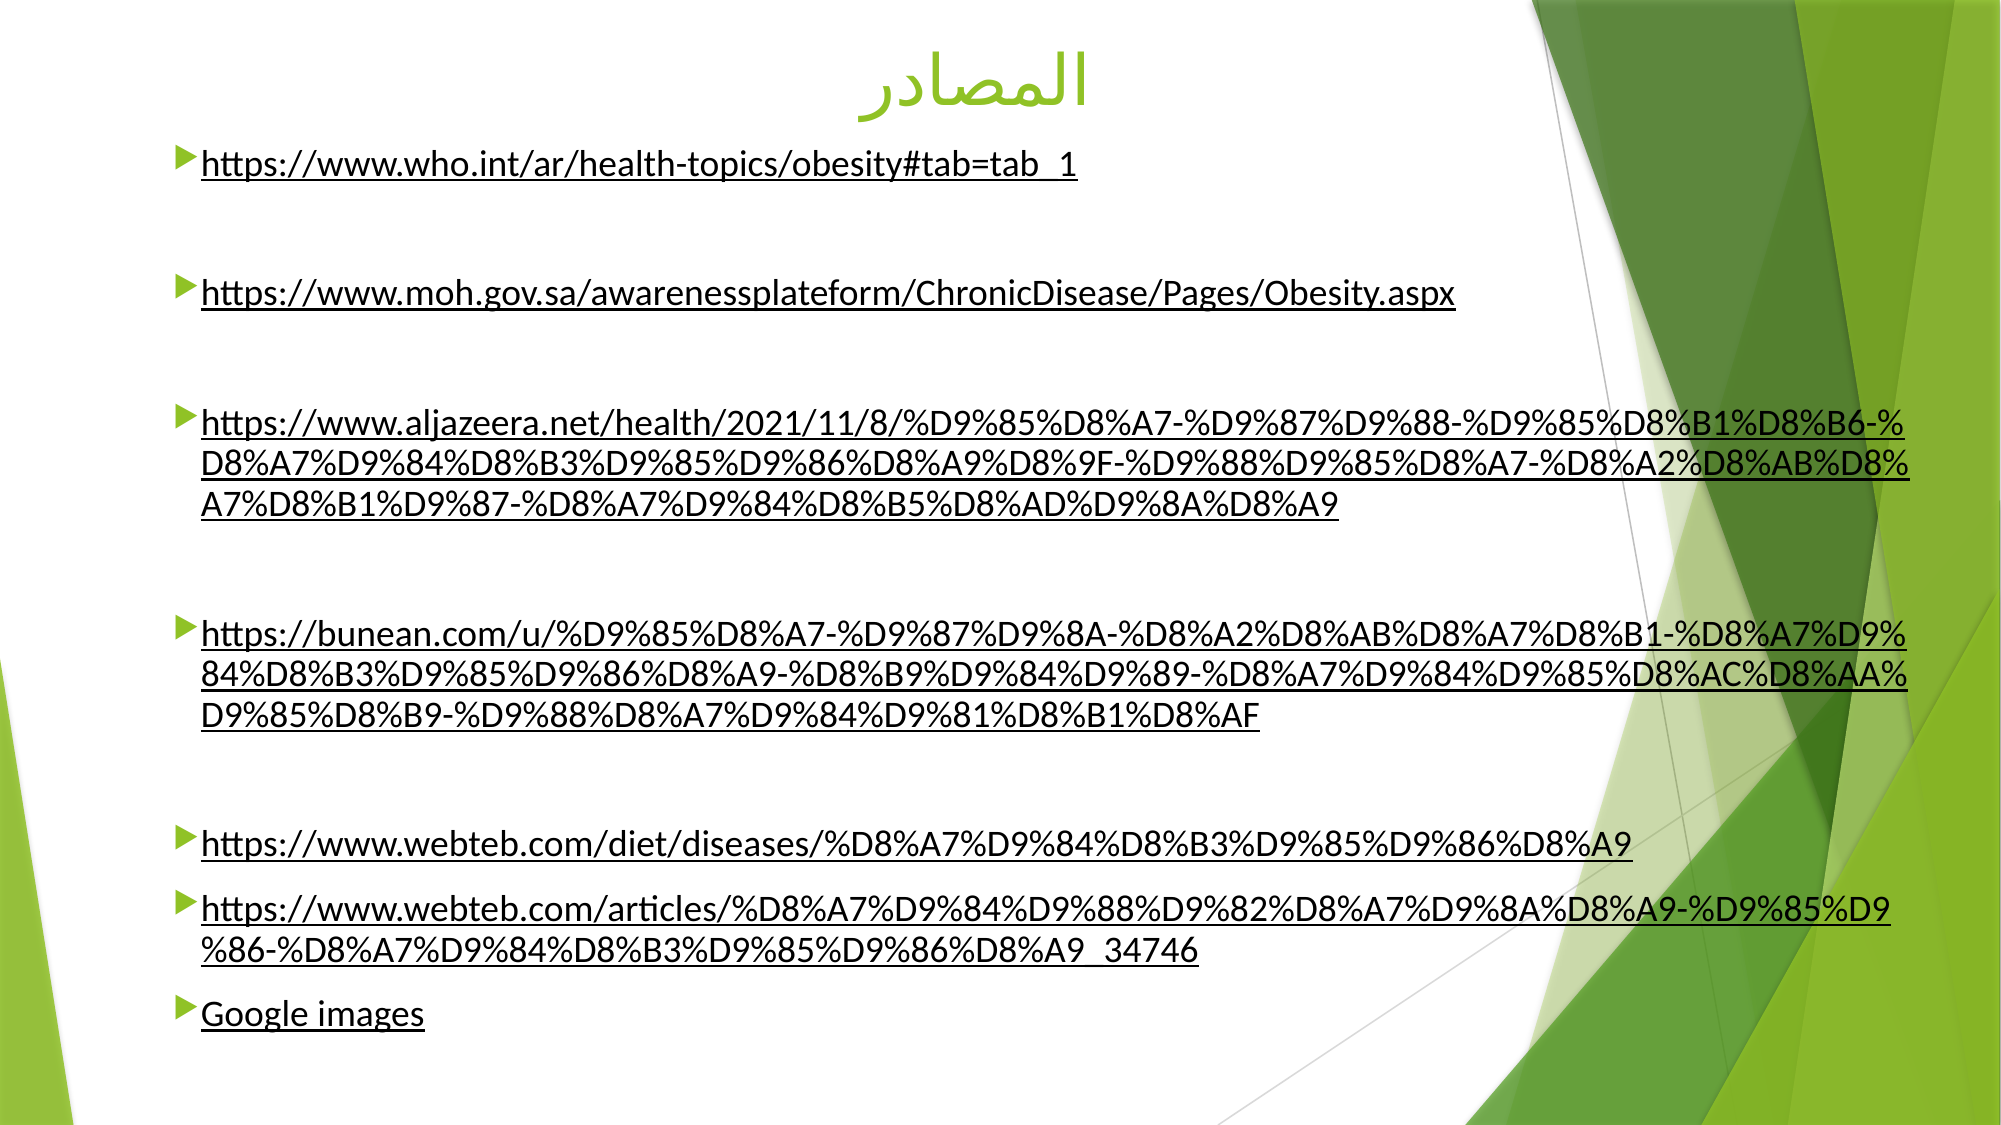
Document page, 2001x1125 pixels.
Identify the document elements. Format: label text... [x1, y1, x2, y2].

title المصادر [270, 27, 1682, 127]
list https://www.who.int/ar/health-topics/obesity#tab=tab_1 https://www.moh.gov.sa/awarenessplateform/ChronicDisease/Pages/Obesity.aspx https://www.aljazeera.net/health/2021/11/8/%D9%85%D8%A7-%D9%87%D9%88-%D9%85%D8%B1%D8%B6-%D8%A7%D9%84%D8%B3%D9%85%D9%86%D8%A9%D8%9F-%D9%88%D9%85%D8%A7-%D8%A2%D8%AB%D8%A7%D8%B1%D9%87-%D8%A7%D9%84%D8%B5%D8%AD%D9%8A%D8%A9 https://bunean.com/u/%D9%85%D8%A7-%D9%87%D9%8A-%D8%A2%D8%AB%D8%A7%D8%B1-%D8%A7%D9%84%D8%B3%D9%85%D9%86%D8%A9-%D8%B9%D9%84%D9%89-%D8%A7%D9%84%D9%85%D8%AC%D8%AA%D9%85%D8%B9-%D9%88%D8%A7%D9%84%D9%81%D8%B1%D8%AF https://www.webteb.com/diet/diseases/%D8%A7%D9%84%D8%B3%D9%85%D9%86%D8%A9 https://www.webteb.com/articles/%D8%A7%D9%84%D9%88%D9%82%D8%A7%D9%8A%D8%A9-%D9%85%D9%86-%D8%A7%D9%84%D8%B3%D9%85%D9%86%D8%A9_34746 Google images [157, 127, 1933, 765]
